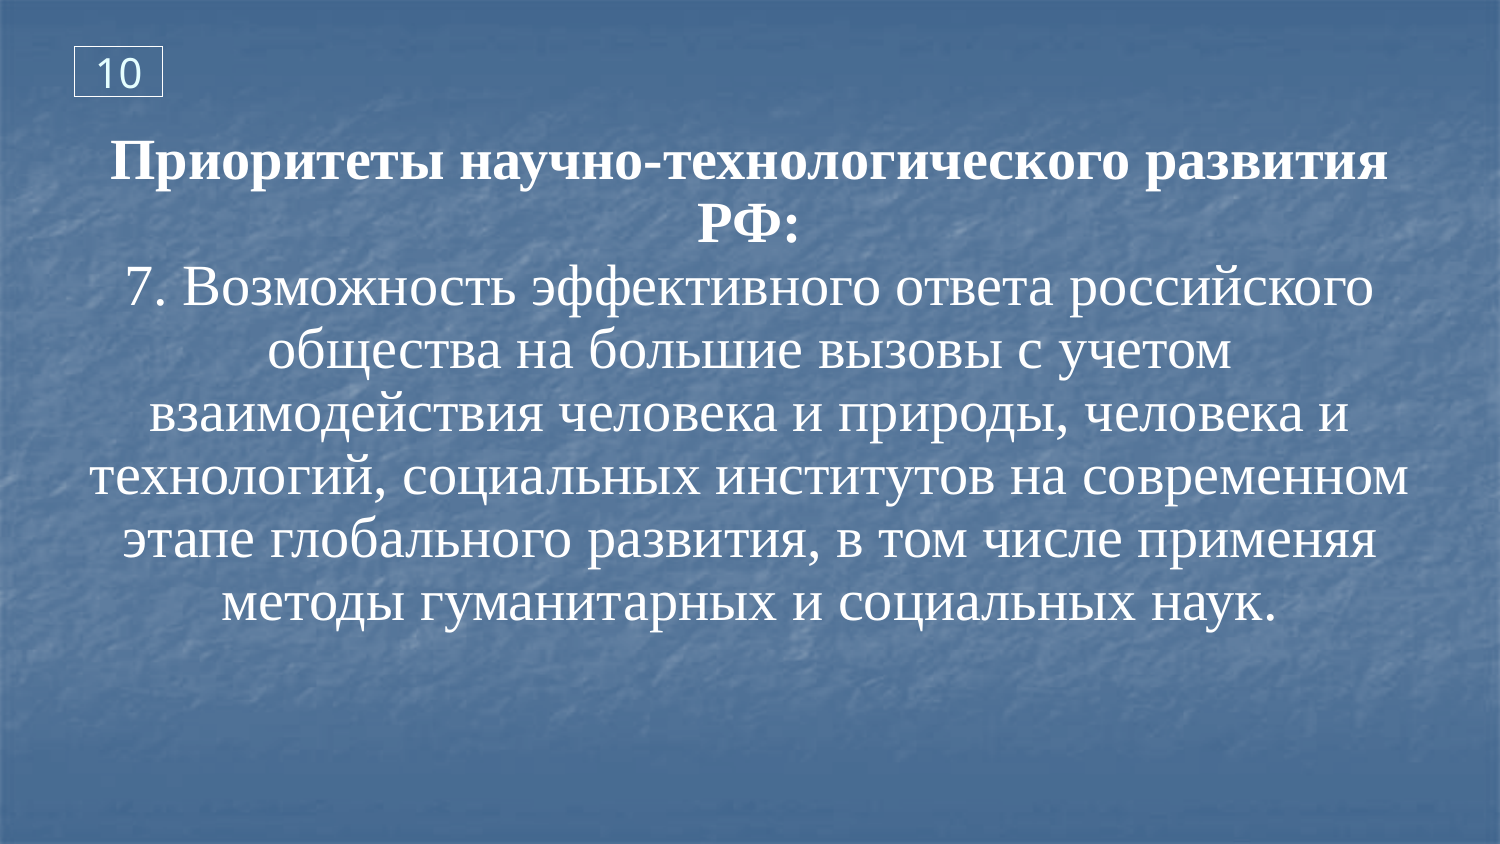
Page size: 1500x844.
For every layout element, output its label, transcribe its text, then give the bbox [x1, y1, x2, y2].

text_box Приоритеты научно-технологического развития РФ: 7. Возможность эффективного ответа российского общества на большие вызовы с учетом взаимодействия человека и природы, человека и технологий, социальных институтов на современном этапе глобального развития, в том числе применяя методы гуманитарных и социальных наук. [74, 121, 1425, 710]
text_box 10 [74, 46, 163, 97]
